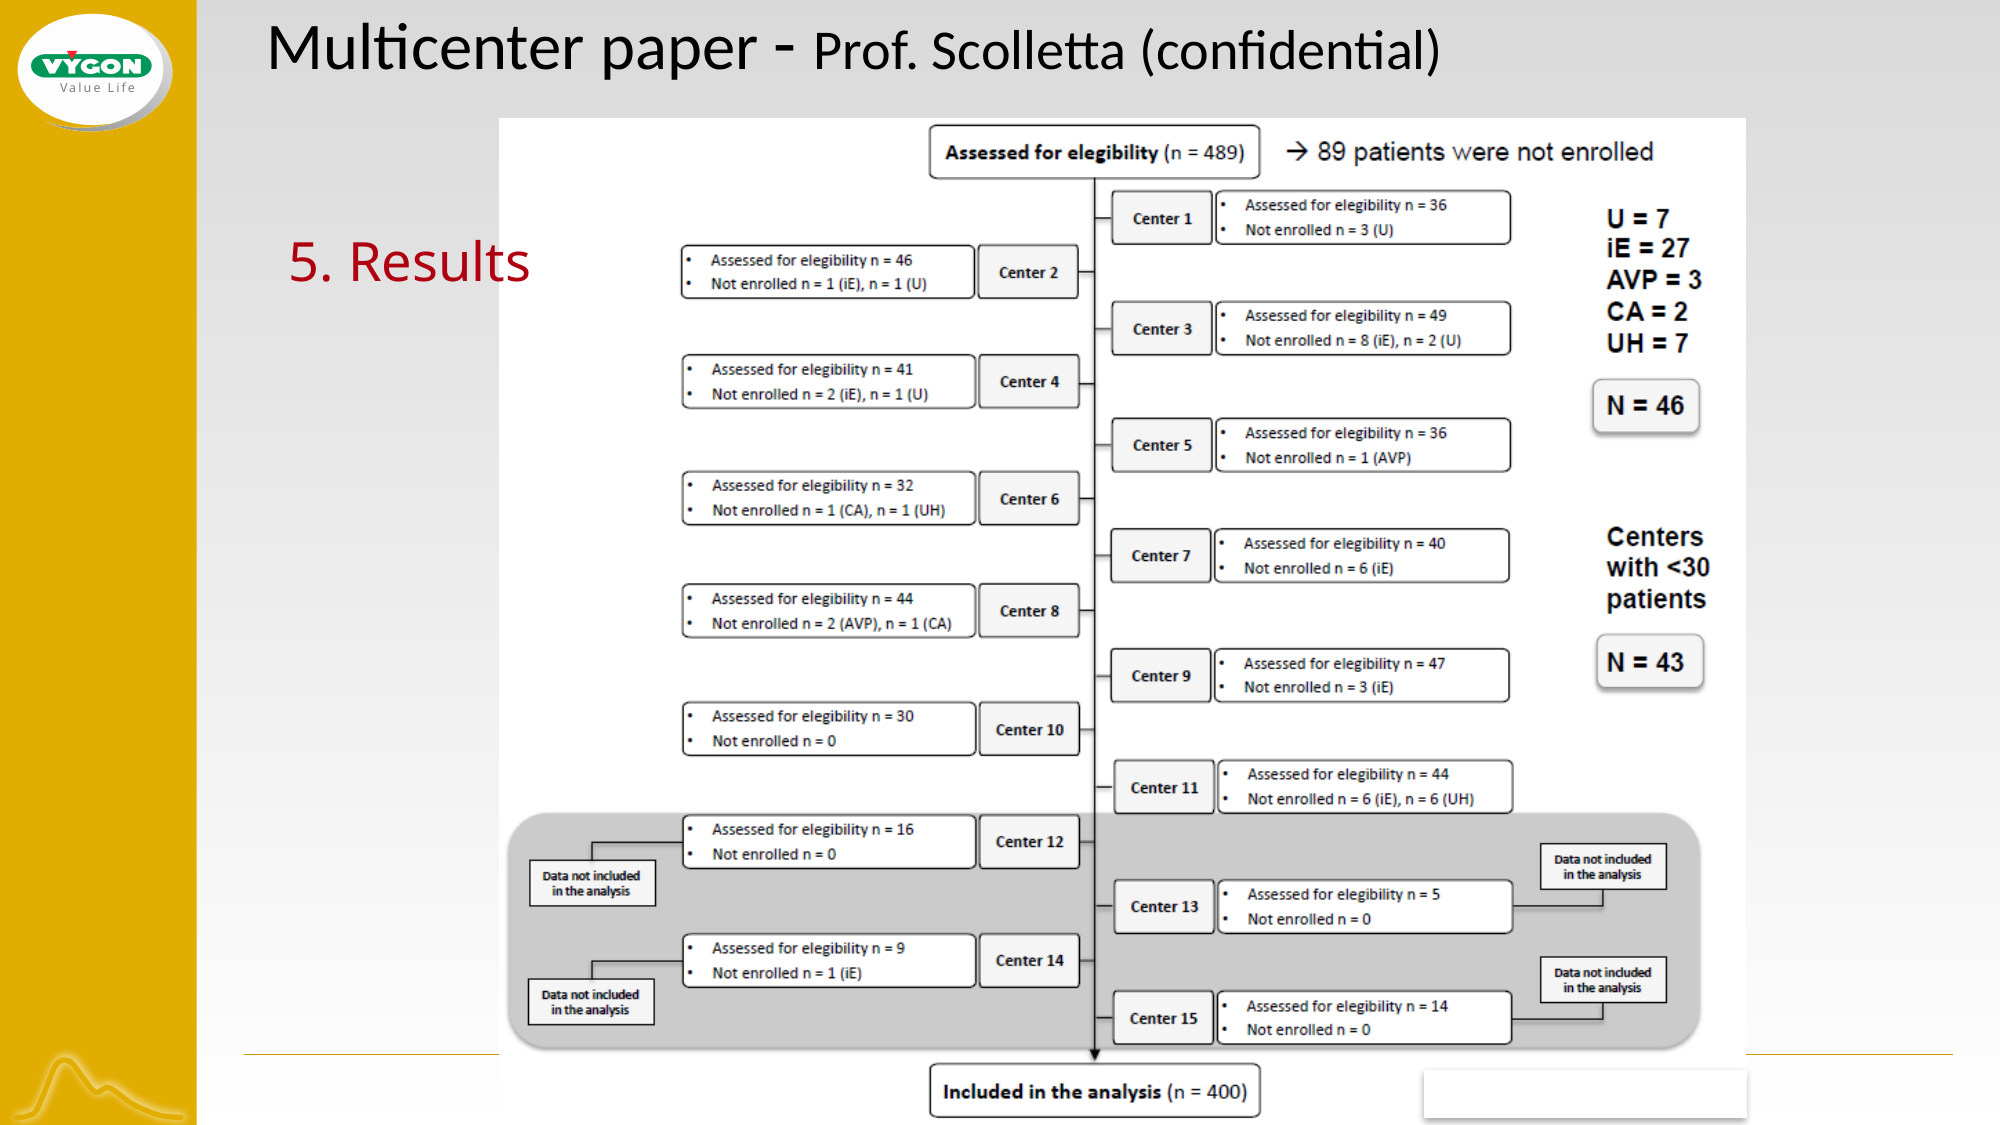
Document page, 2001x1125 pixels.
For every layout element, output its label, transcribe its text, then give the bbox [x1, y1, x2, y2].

text_box 5. Results [273, 219, 493, 705]
picture [7, 7, 183, 138]
title Multicenter paper - Prof. Scolletta (confidential) [251, 0, 1632, 134]
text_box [498, 118, 1747, 1125]
